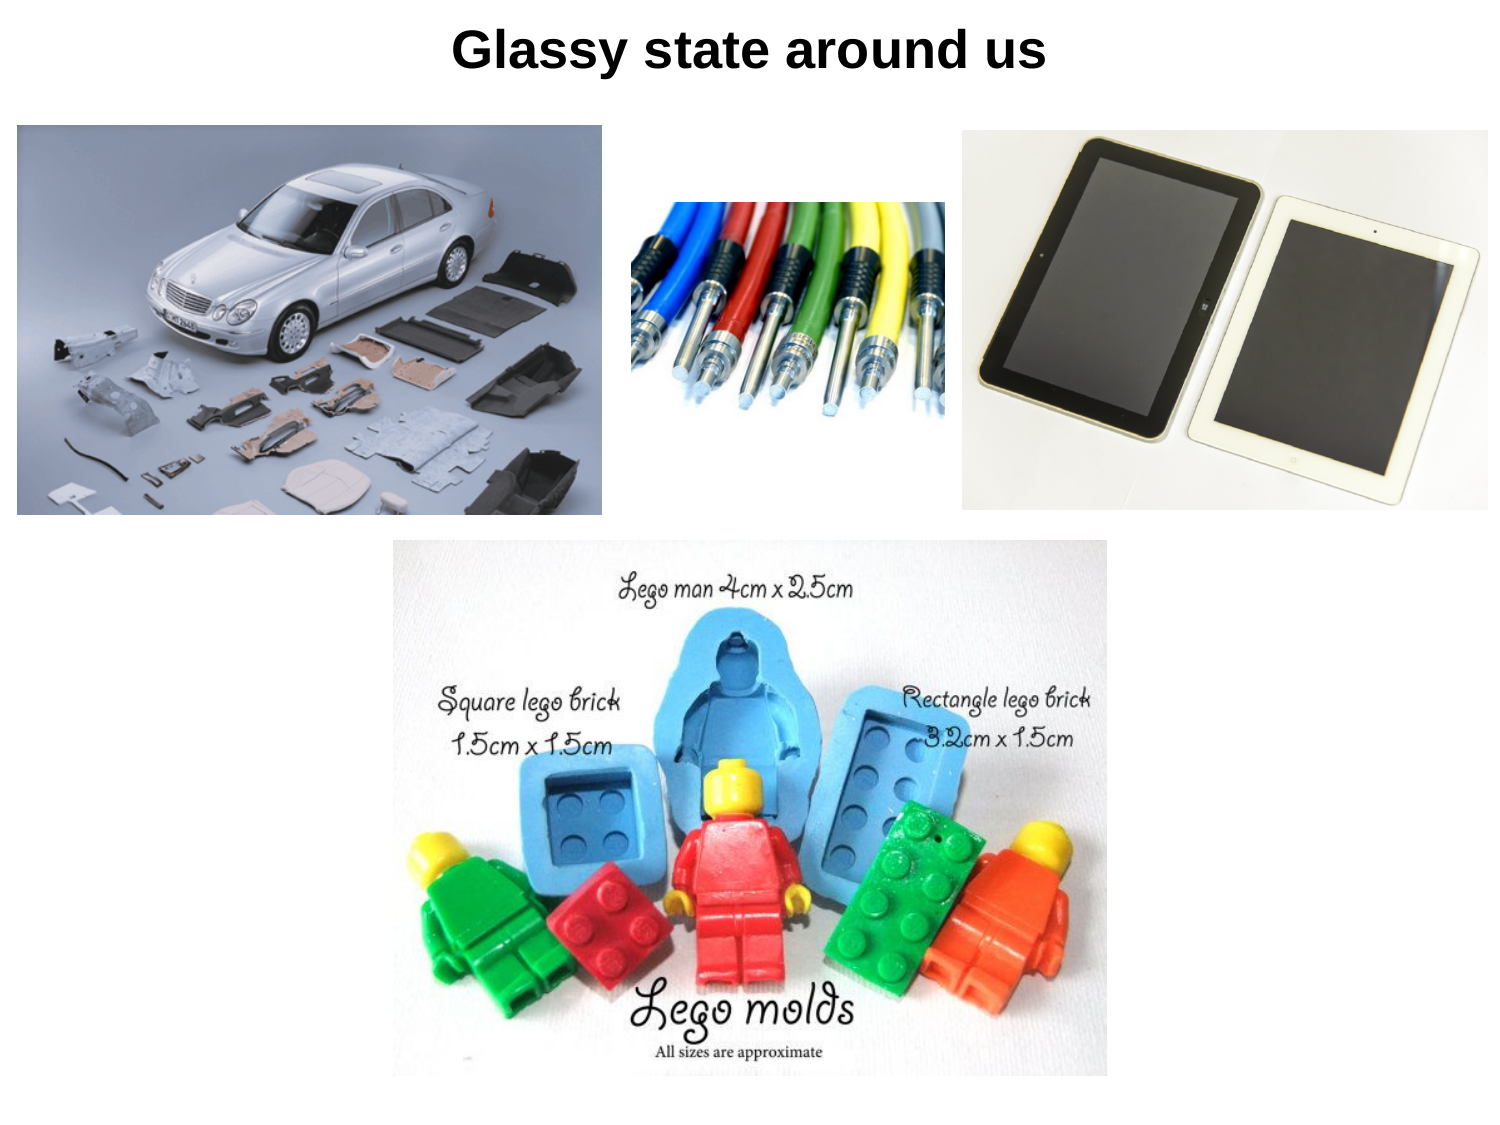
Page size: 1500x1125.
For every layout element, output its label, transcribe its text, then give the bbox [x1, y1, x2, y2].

picture [393, 540, 1107, 1076]
picture [962, 129, 1488, 510]
picture [631, 202, 945, 438]
text_box Glassy state around us [0, 7, 1500, 87]
picture [17, 125, 602, 515]
